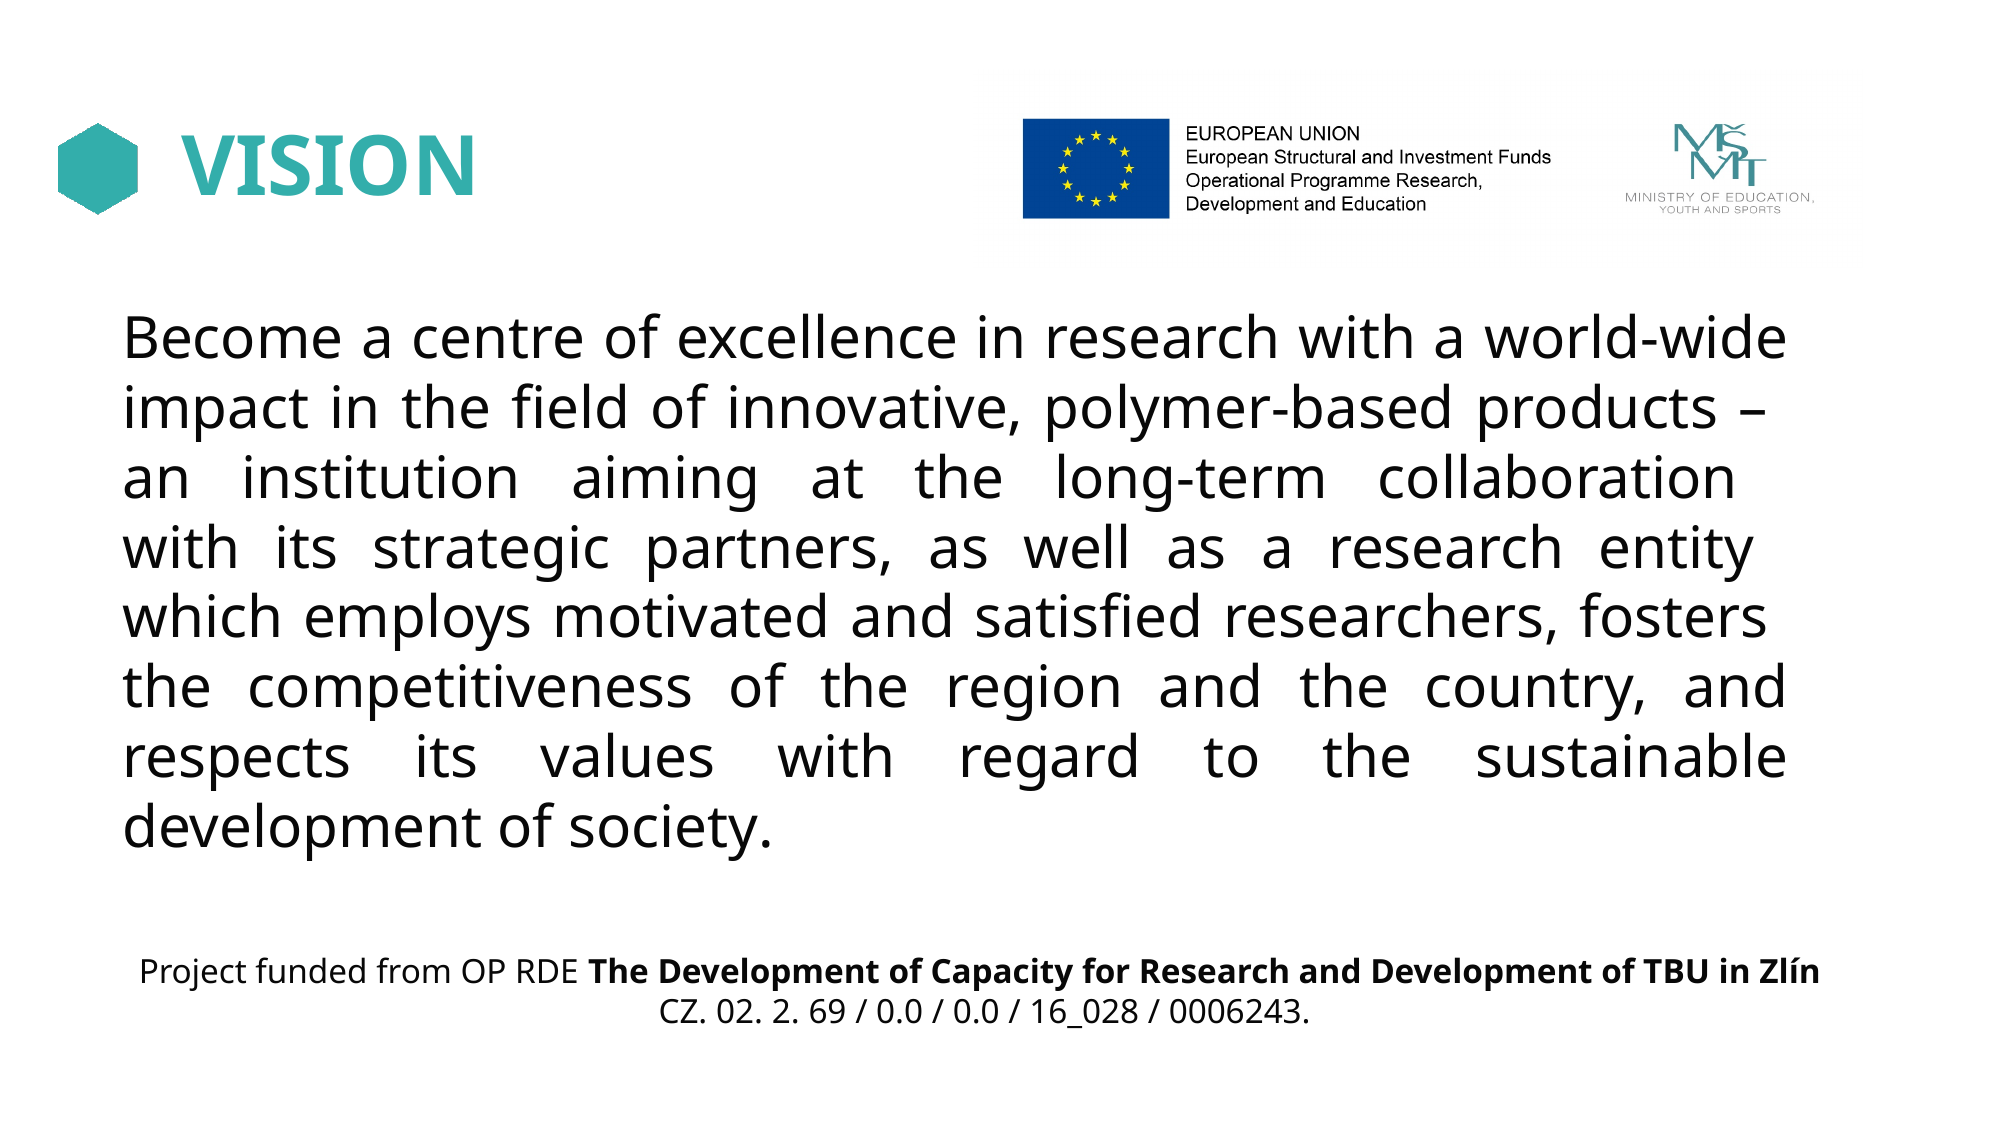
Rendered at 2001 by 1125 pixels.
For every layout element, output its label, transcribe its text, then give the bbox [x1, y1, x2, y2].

picture [47, 118, 148, 219]
list Become a centre of excellence in research with a world-wide impact in the field of innovative, polymer-based products – an institution aiming at the long-term collaboration with its strategic partners, as well as a research entity which employs motivated and satisfied researchers, fosters the competitiveness of the region and the country, and respects its values with regard to the sustainable development of society. [107, 292, 1804, 942]
title VISION [166, 59, 1863, 278]
picture [973, 69, 1863, 268]
text_box Project funded from OP RDE The Development of Capacity for Research and Development of TBU in Zlín CZ. 02. 2. 69 / 0.0 / 0.0 / 16_028 / 0006243. [107, 942, 1863, 1038]
